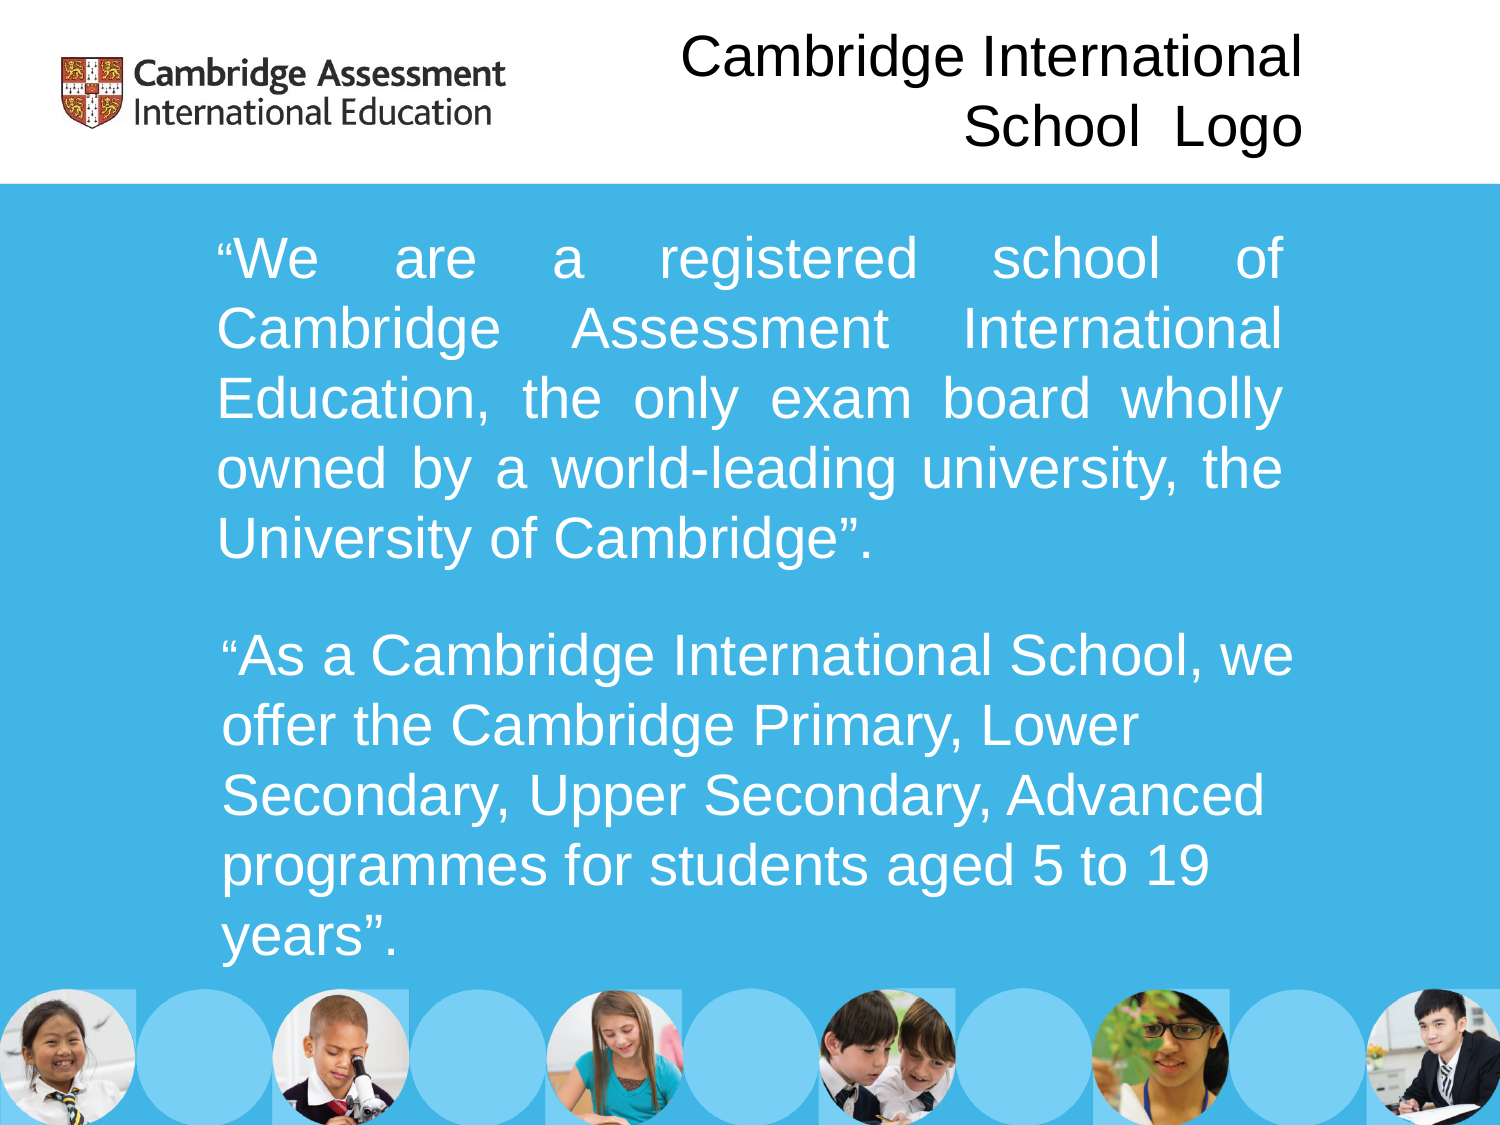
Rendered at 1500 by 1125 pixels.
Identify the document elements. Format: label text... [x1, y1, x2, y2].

text_box “As a Cambridge International School, we offer the Cambridge Primary, Lower Secondary, Upper Secondary, Advanced programmes for students aged 5 to 19 years”. [206, 609, 1332, 975]
text_box Cambridge International School Logo [584, 10, 1400, 166]
text_box “We are a registered school of Cambridge Assessment International Education, the only exam board wholly owned by a world-leading university, the University of Cambridge”. [75, 212, 1300, 575]
picture [61, 57, 506, 129]
picture [0, 979, 1500, 1125]
